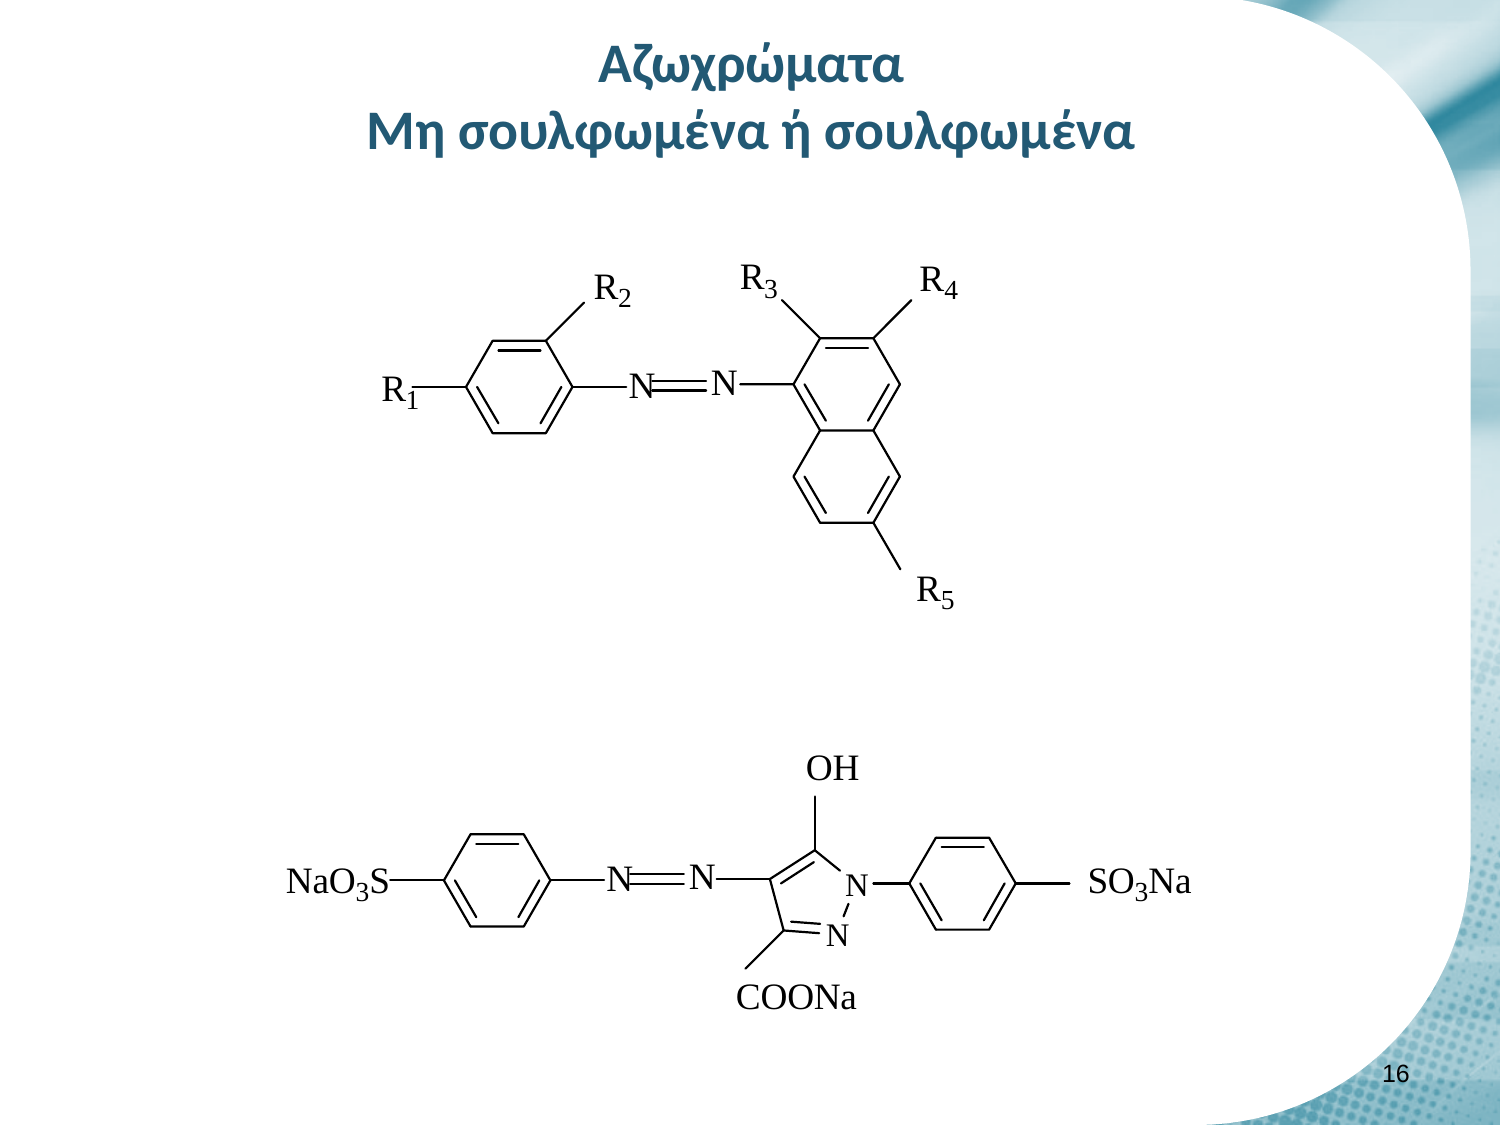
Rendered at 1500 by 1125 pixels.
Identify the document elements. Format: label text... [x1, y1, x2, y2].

slide_number 15 [1074, 1042, 1425, 1103]
title Αζωχρώματα Μη σουλφωμένα ή σουλφωμένα [76, 19, 1427, 169]
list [277, 253, 1200, 1024]
